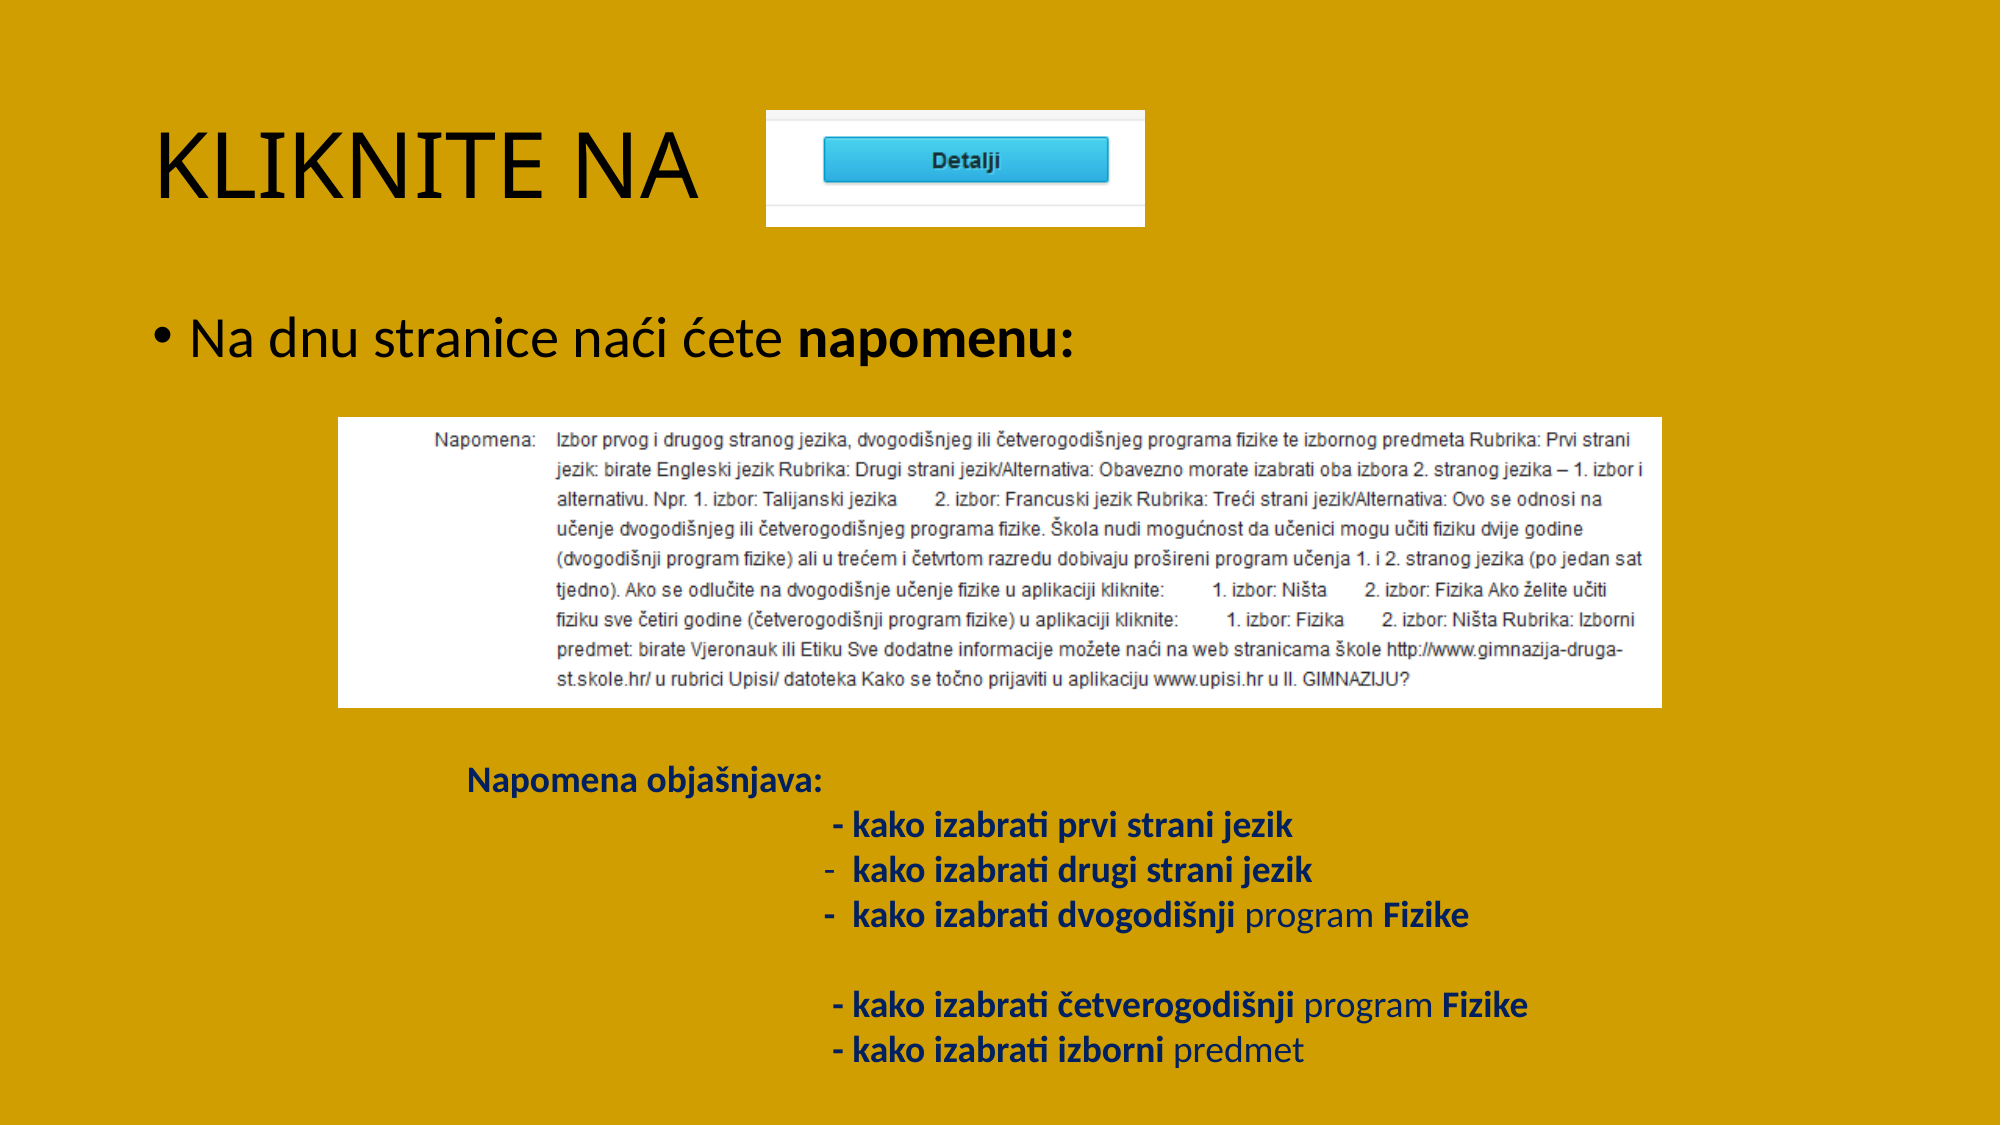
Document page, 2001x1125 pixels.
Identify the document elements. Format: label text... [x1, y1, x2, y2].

list Na dnu stranice naći ćete napomenu: [137, 299, 1863, 1014]
picture [766, 110, 1145, 227]
title KLIKNITE NA [137, 59, 1863, 278]
text_box Napomena objašnjava: - kako izabrati prvi strani jezik - kako izabrati drugi strani jezik - kako izabrati dvogodišnji program Fizike - kako izabrati četverogodišnji program Fizike - kako izabrati izborni predmet [452, 747, 1901, 1078]
picture [338, 417, 1662, 708]
